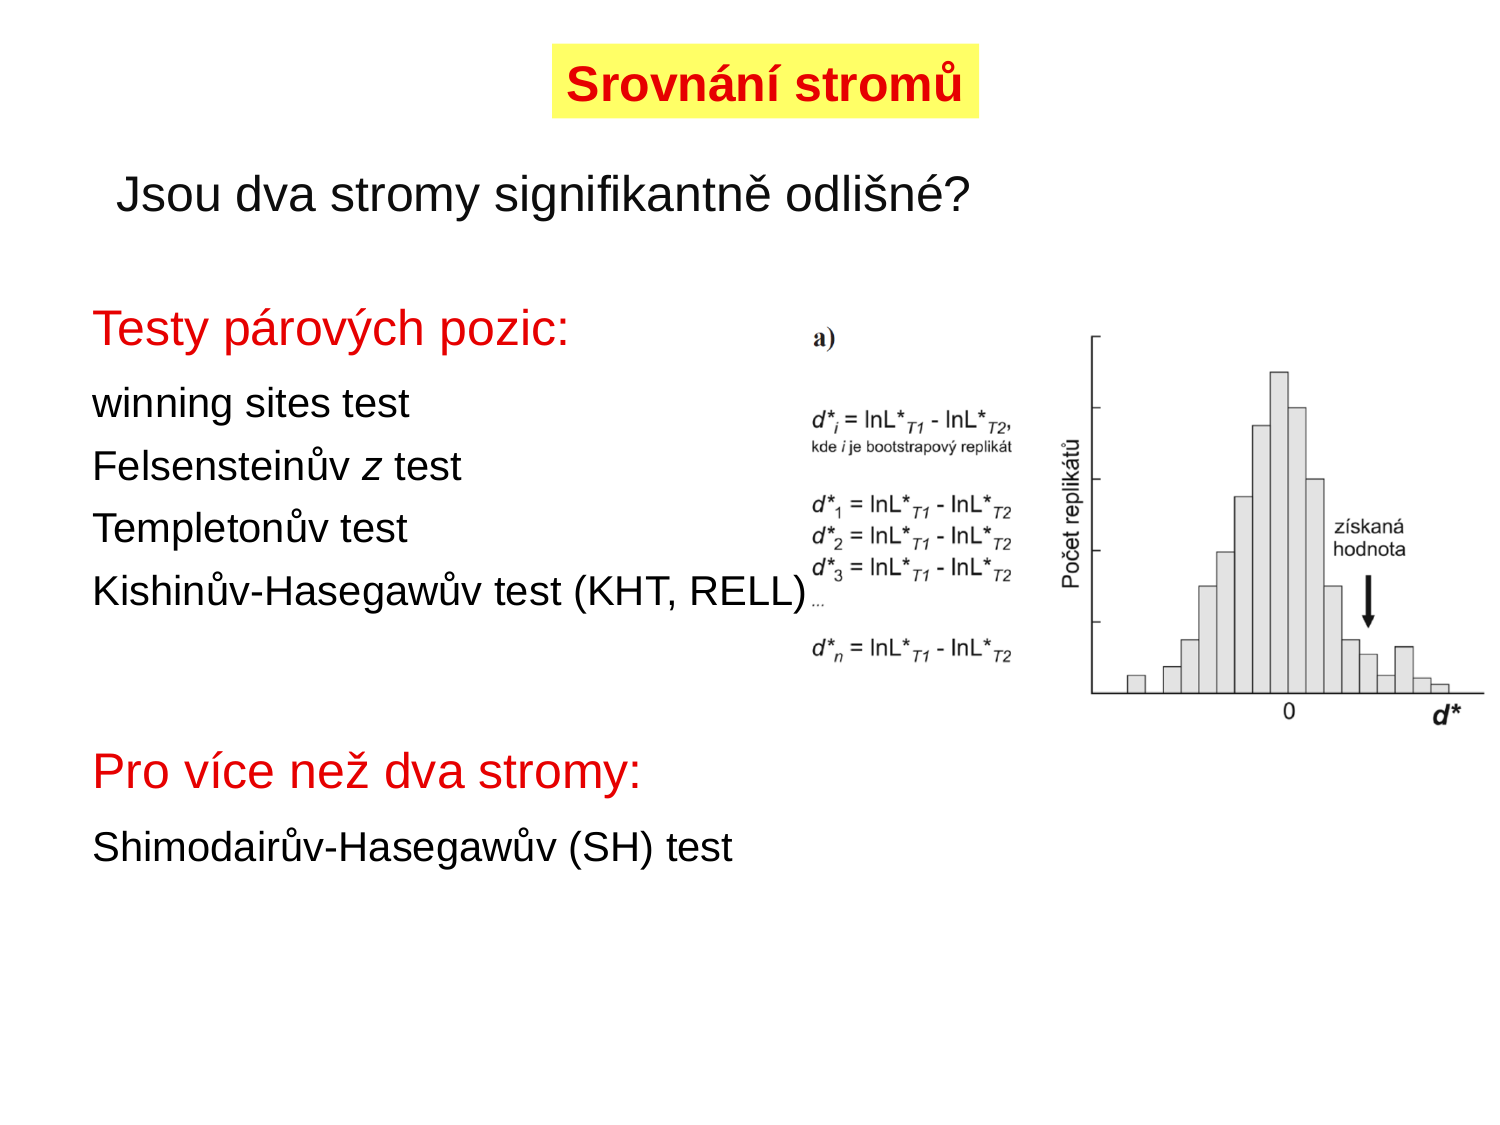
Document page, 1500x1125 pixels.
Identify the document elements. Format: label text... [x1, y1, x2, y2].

picture [792, 306, 1500, 736]
text_box Srovnání stromů [552, 43, 980, 119]
text_box Jsou dva stromy signifikantně odlišné? [101, 153, 988, 229]
text_box Testy párových pozic: winning sites test Felsensteinův z test Templetonův test Kishinův-Hasegawův test (KHT, RELL) Pro více než dva stromy: Shimodairův-Hasegawův (SH) test [77, 287, 824, 877]
